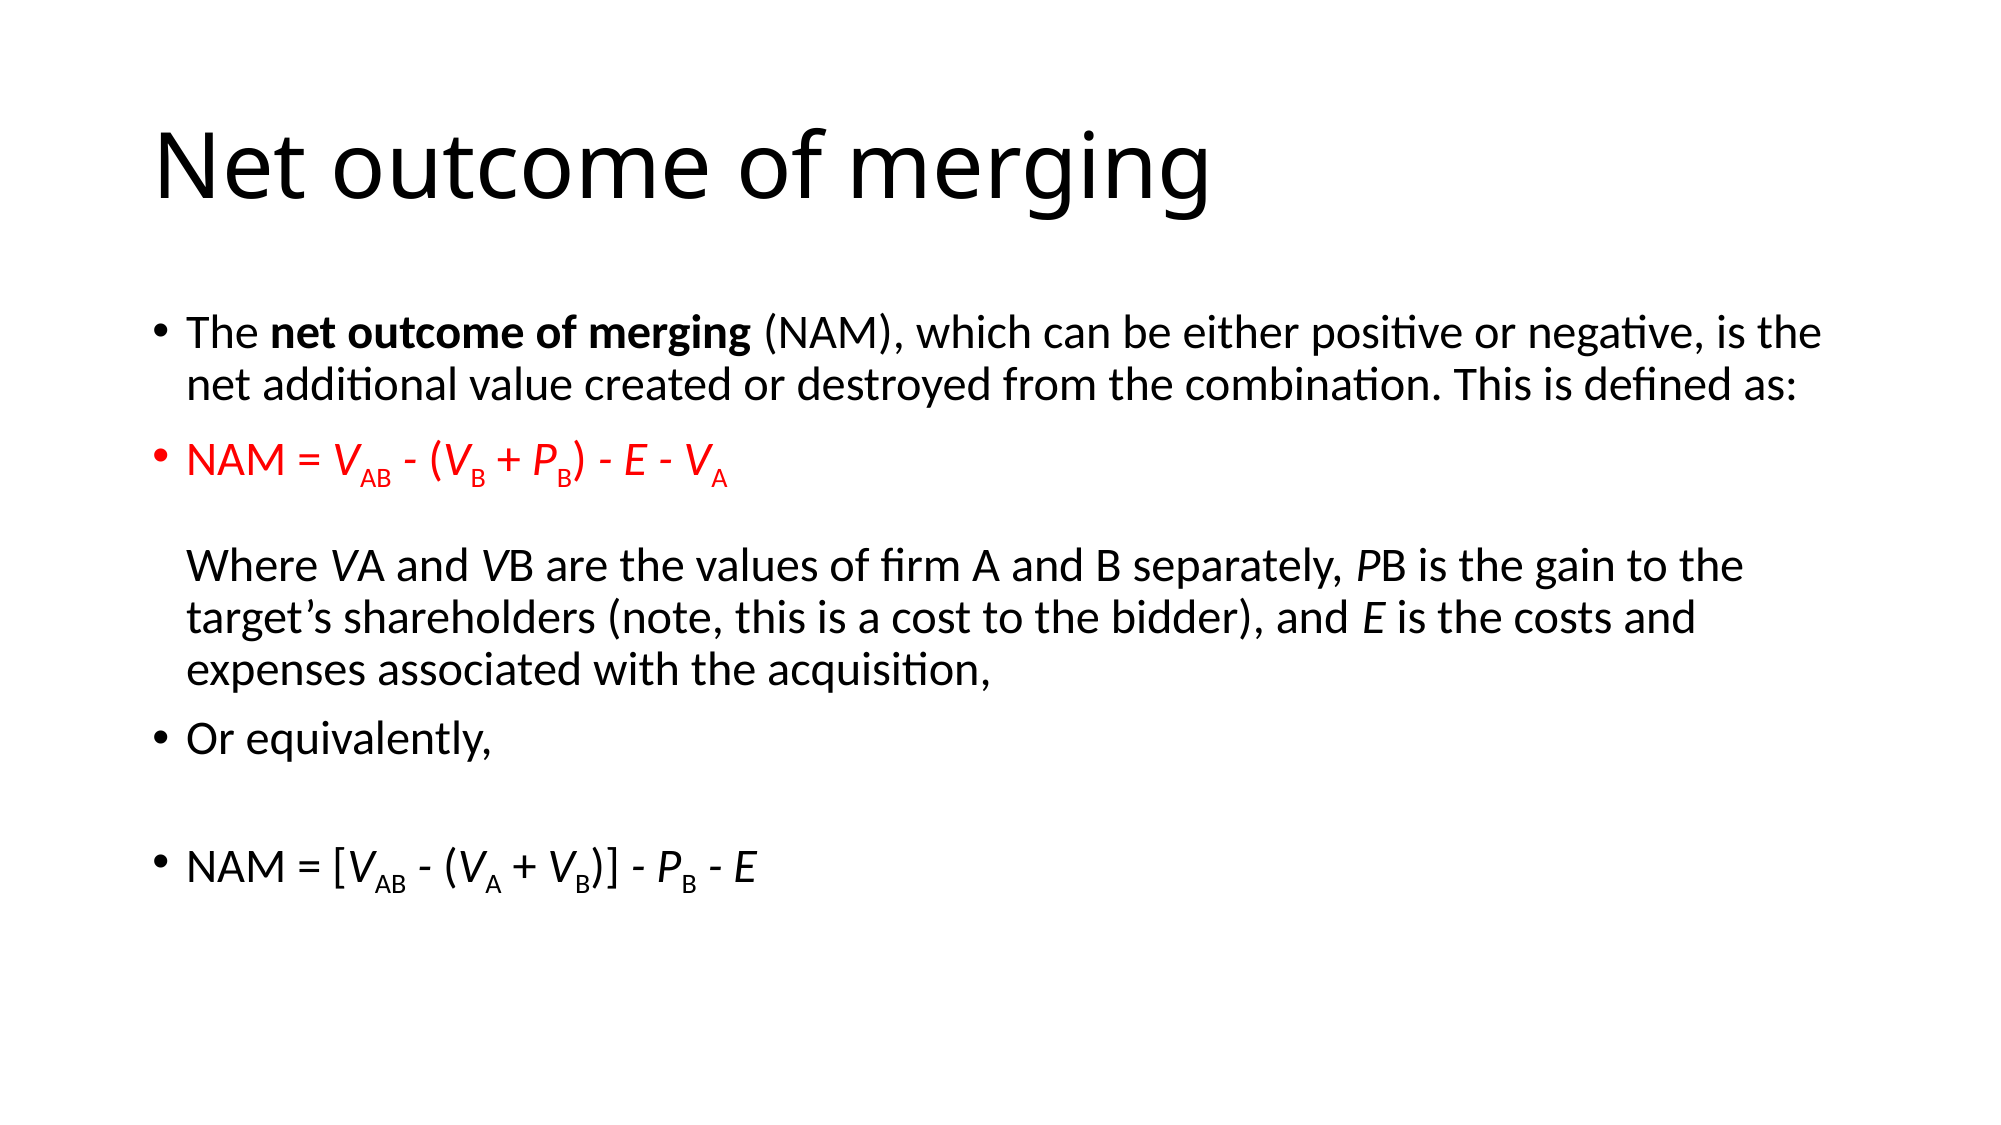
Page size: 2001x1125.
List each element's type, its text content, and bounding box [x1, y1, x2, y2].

title Net outcome of merging [137, 59, 1863, 278]
list The net outcome of merging (NAM), which can be either positive or negative, is the net additional value created or destroyed from the combination. This is defined as: NAM = VAB - (VB + PB) - E - VA Where VA and VB are the values of firm A and B separately, PB is the gain to the target’s shareholders (note, this is a cost to the bidder), and E is the costs and expenses associated with the acquisition, Or equivalently, NAM = [VAB - (VA + VB)] - PB - E [137, 299, 1863, 1014]
